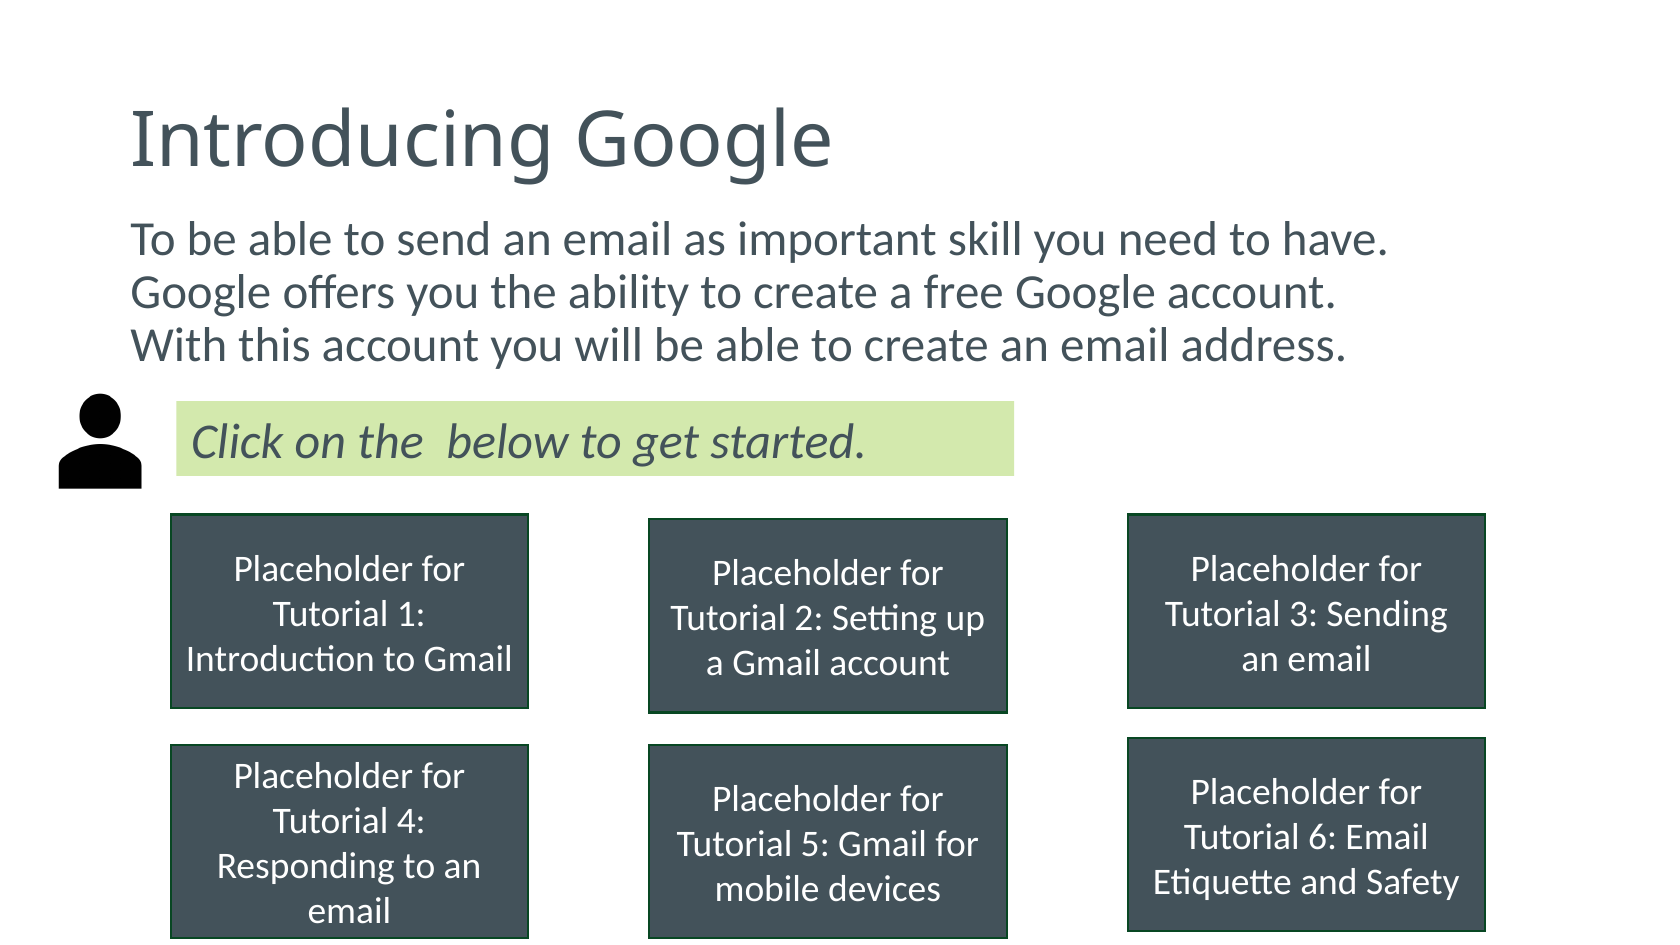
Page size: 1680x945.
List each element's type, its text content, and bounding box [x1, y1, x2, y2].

title Introducing Google [115, 50, 1565, 233]
picture [38, 374, 162, 508]
text_box Placeholder for Tutorial 3: Sending an email [1127, 513, 1486, 709]
text_box Placeholder for Tutorial 2: Setting up a Gmail account [648, 518, 1008, 714]
text_box Placeholder for Tutorial 5: Gmail for mobile devices [648, 744, 1008, 939]
text_box Placeholder for Tutorial 6: Email Etiquette and Safety [1127, 737, 1486, 932]
text_box Placeholder for Tutorial 1: Introduction to Gmail [170, 513, 529, 709]
text_box Placeholder for Tutorial 4: Responding to an email [170, 744, 529, 939]
list To be able to send an email as important skill you need to have. Google offers you the ability to create a free Google account. With this account you will be able to create an email address. [115, 205, 1440, 459]
text_box Click on the below to get started. [176, 459, 1015, 476]
